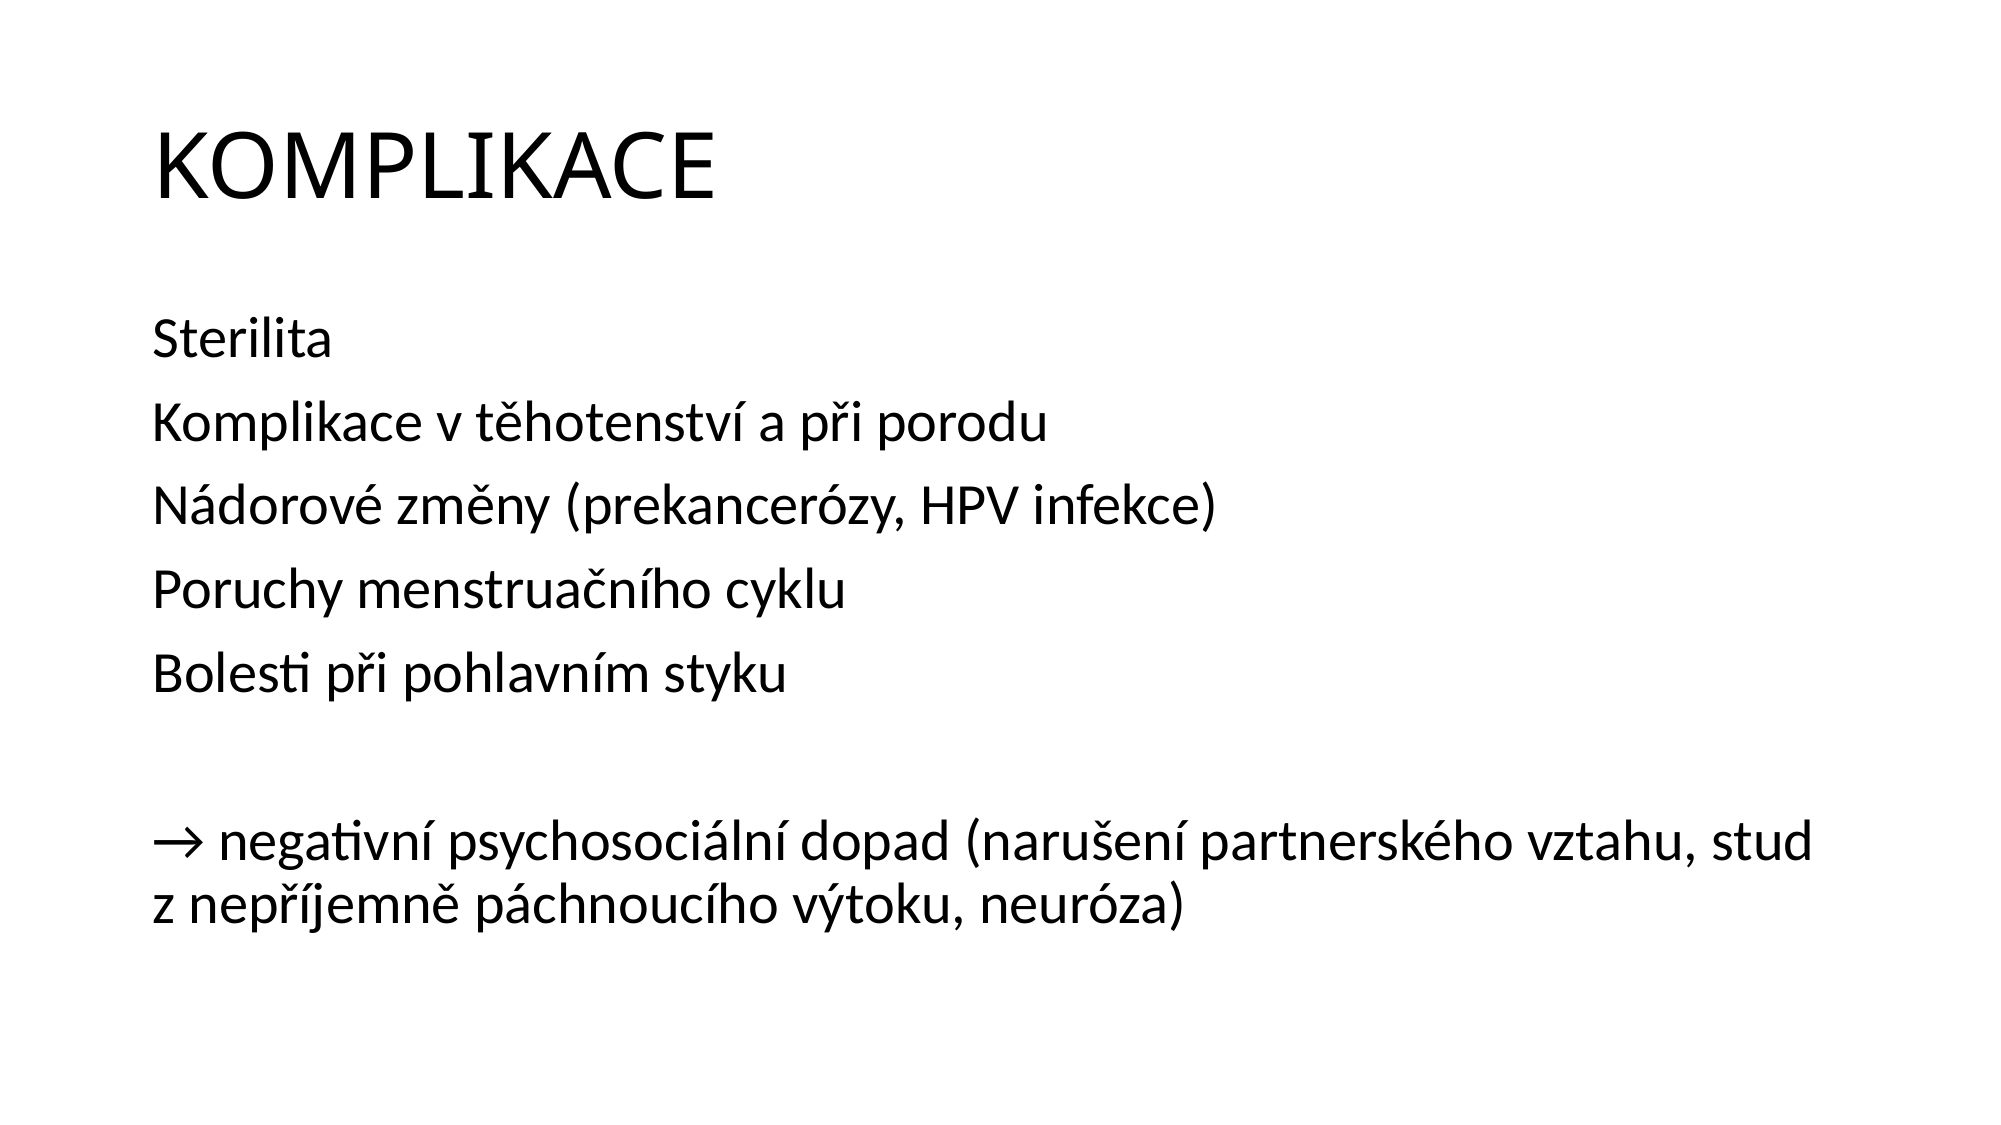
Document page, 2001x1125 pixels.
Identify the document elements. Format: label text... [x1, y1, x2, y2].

title KOMPLIKACE [137, 59, 1863, 278]
list Sterilita Komplikace v těhotenství a při porodu Nádorové změny (prekancerózy, HPV infekce) Poruchy menstruačního cyklu Bolesti při pohlavním styku → negativní psychosociální dopad (narušení partnerského vztahu, stud z nepříjemně páchnoucího výtoku, neuróza) [137, 299, 1863, 1014]
